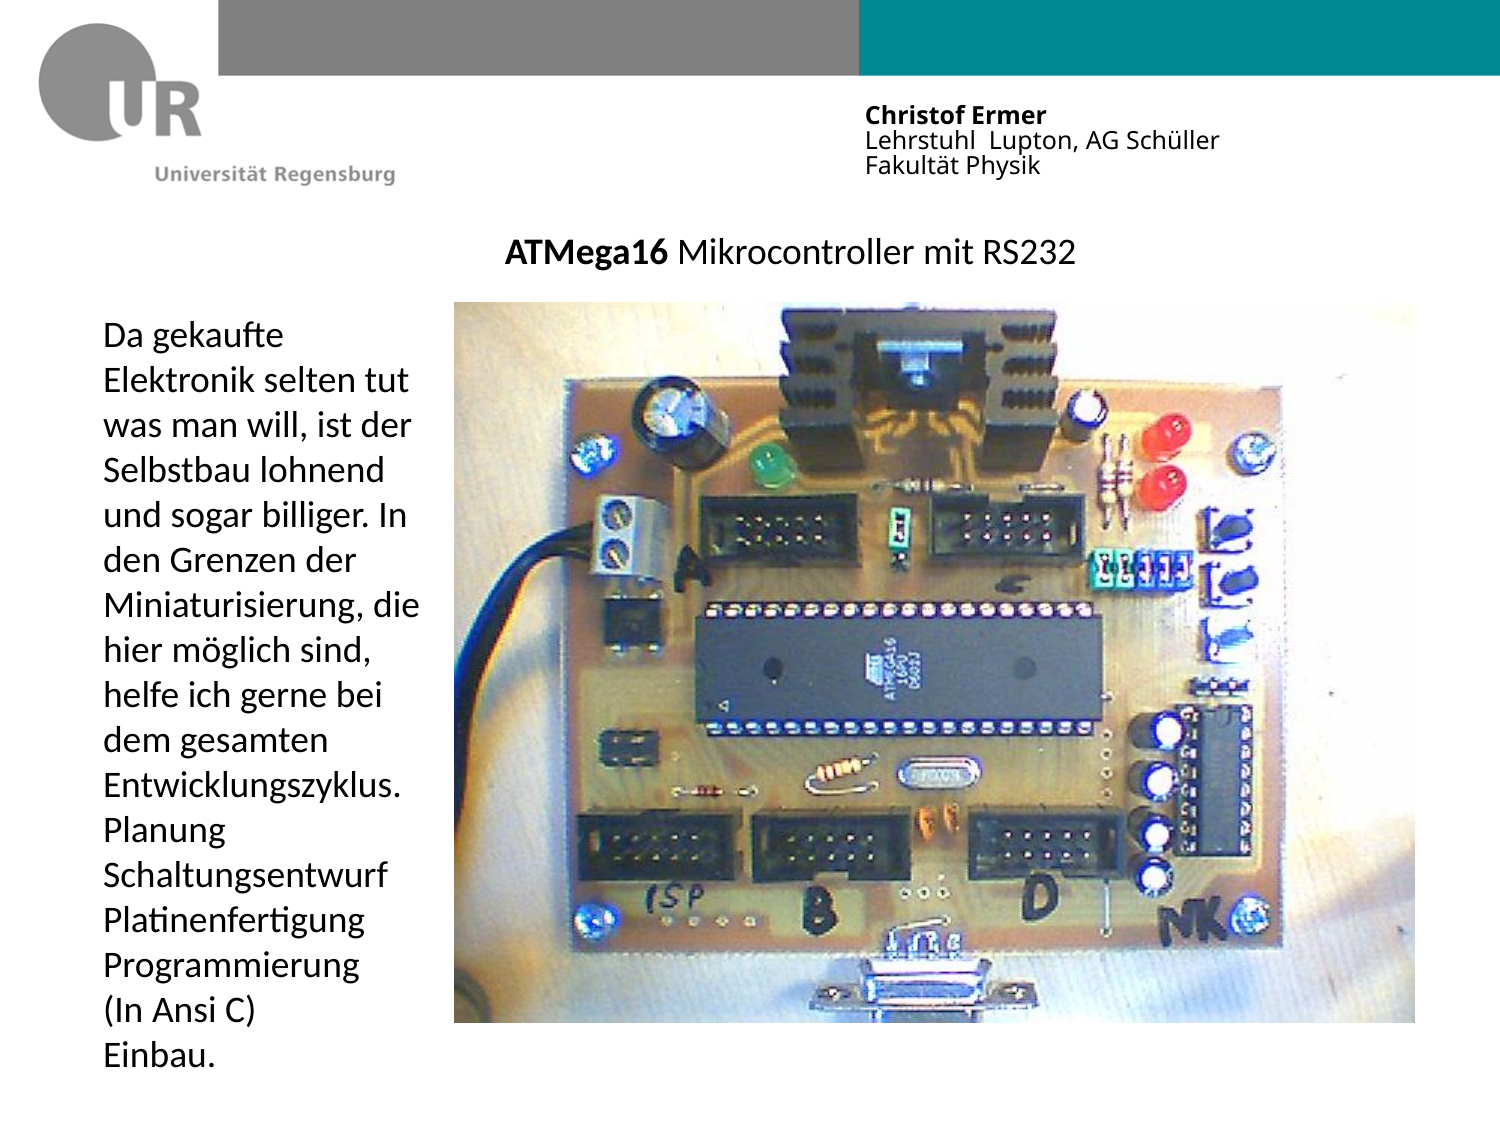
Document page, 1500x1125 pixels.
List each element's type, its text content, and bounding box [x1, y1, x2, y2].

text_box ATMega16 Mikrocontroller mit RS232 [490, 219, 1329, 280]
text_box Da gekaufte Elektronik selten tut was man will, ist der Selbstbau lohnend und sogar billiger. In den Grenzen der Miniaturisierung, die hier möglich sind, helfe ich gerne bei dem gesamten Entwicklungszyklus. Planung Schaltungsentwurf Platinenfertigung Programmierung (In Ansi C) Einbau. [88, 302, 455, 1083]
picture [17, 18, 419, 209]
picture [454, 302, 1415, 1023]
